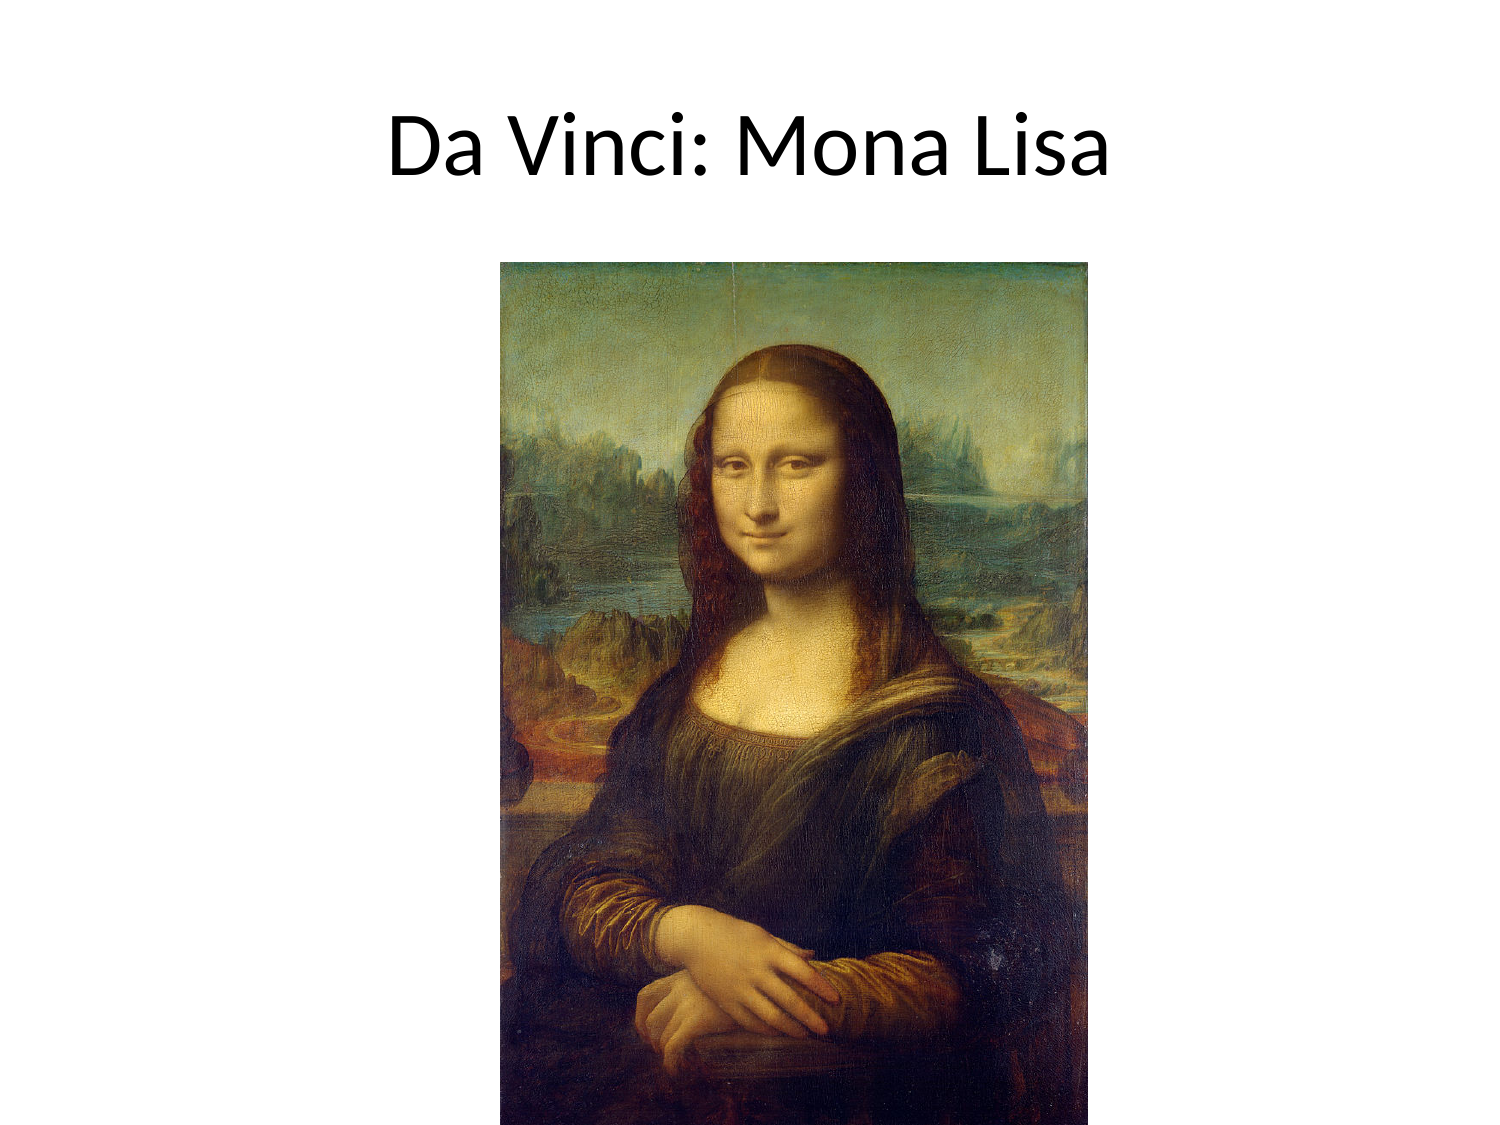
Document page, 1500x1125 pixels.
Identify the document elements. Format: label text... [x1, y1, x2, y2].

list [500, 262, 1088, 1125]
title Da Vinci: Mona Lisa [75, 45, 1425, 233]
